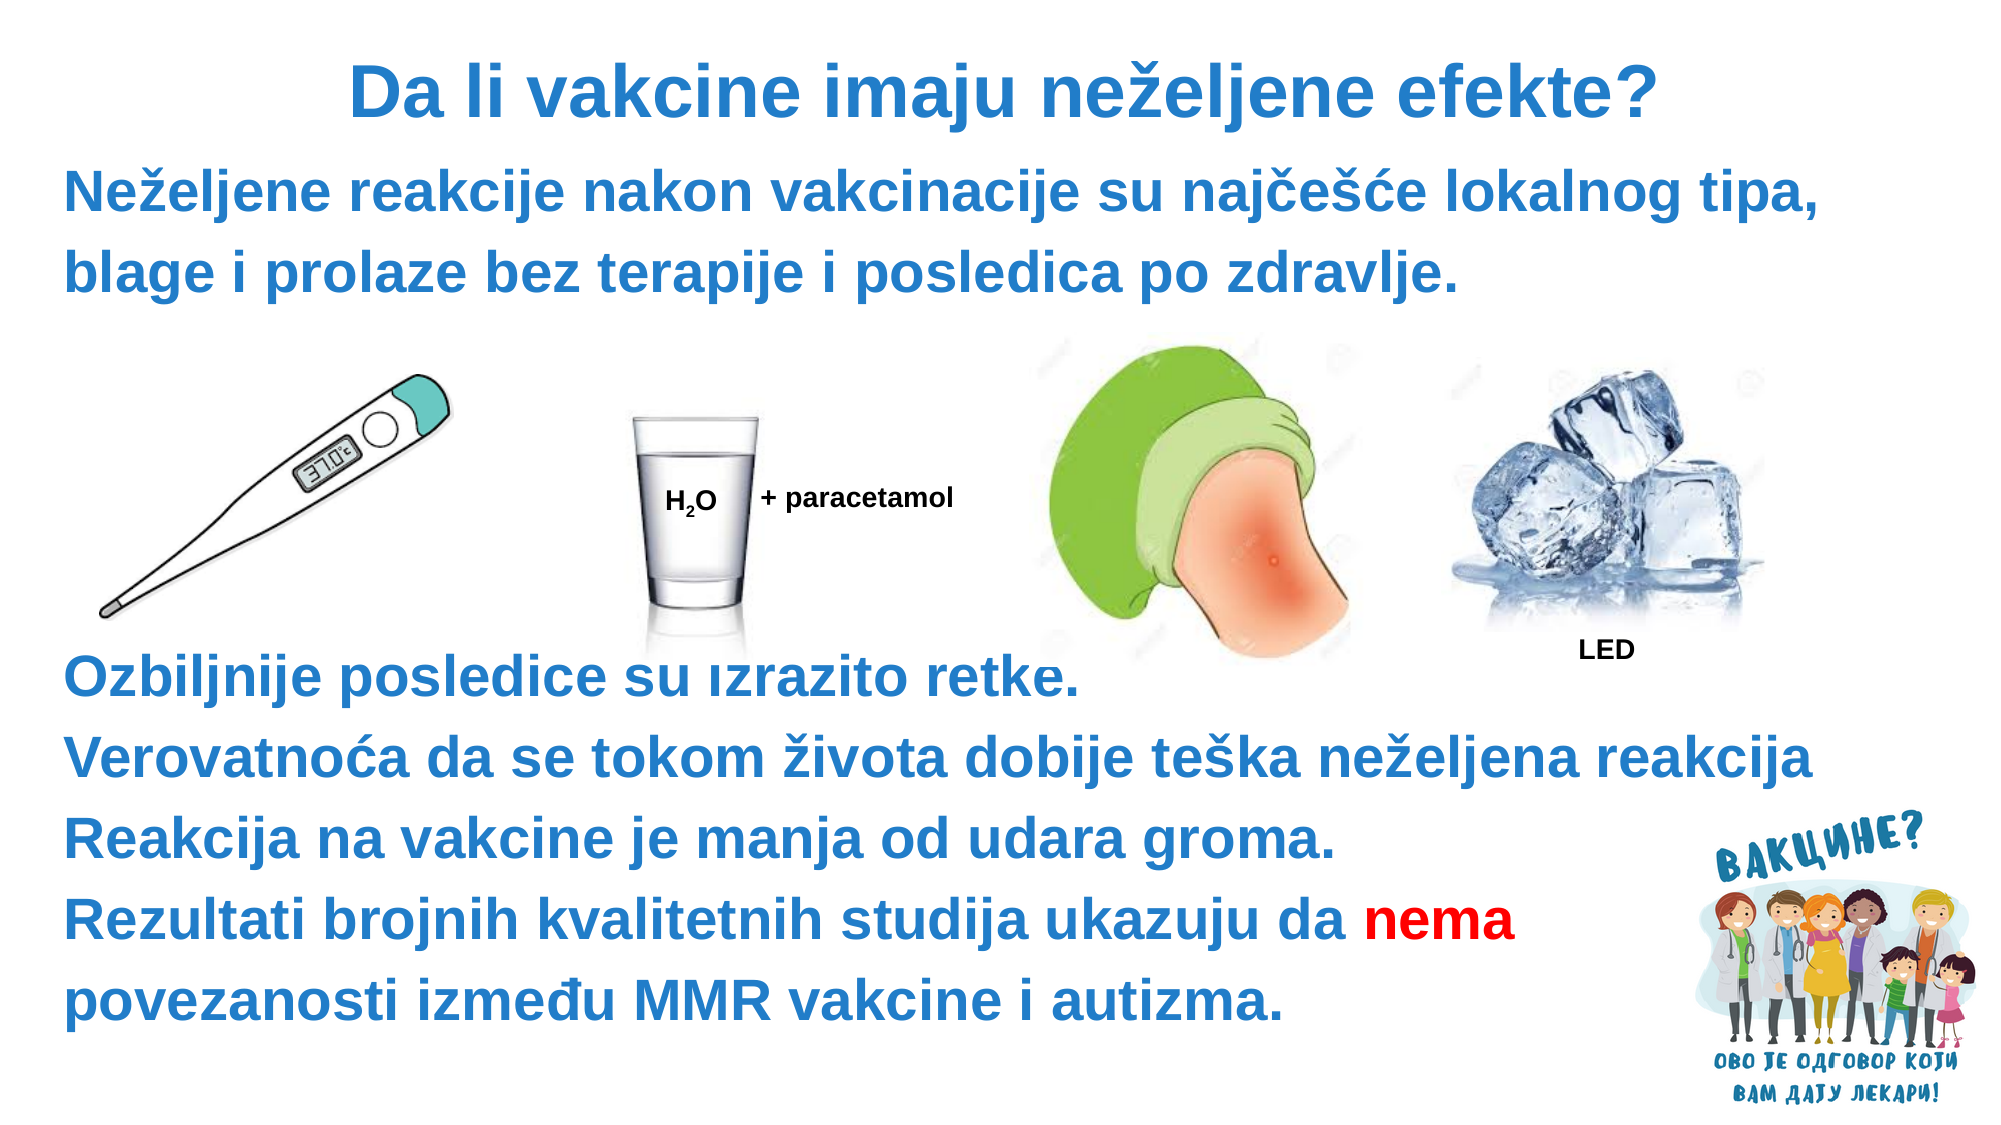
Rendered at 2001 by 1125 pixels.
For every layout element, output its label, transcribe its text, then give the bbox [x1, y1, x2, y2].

picture [99, 374, 454, 621]
picture [1029, 332, 1364, 667]
picture [607, 397, 773, 660]
picture [1670, 799, 2000, 1125]
text_box Da li vakcine imaju neželjene efekte? [259, 32, 1750, 142]
text_box + paracetamol [773, 471, 970, 522]
picture [1441, 357, 1774, 632]
text_box LED [1563, 632, 1651, 673]
text_box Neželjene reakcije nakon vakcinacije su najčešće lokalnog tipa, blage i prolaze bez terapije i posledica po zdravlje. Ozbiljnije posledice su izrazito retke. Verovatnoća da se tokom života dobije teška neželjena reakcija Reakcija na vakcine je manja od udara groma. Rezultati brojnih kvalitetnih studija ukazuju da nema povezanosti između MMR vakcine i autizma. [49, 154, 1913, 1046]
